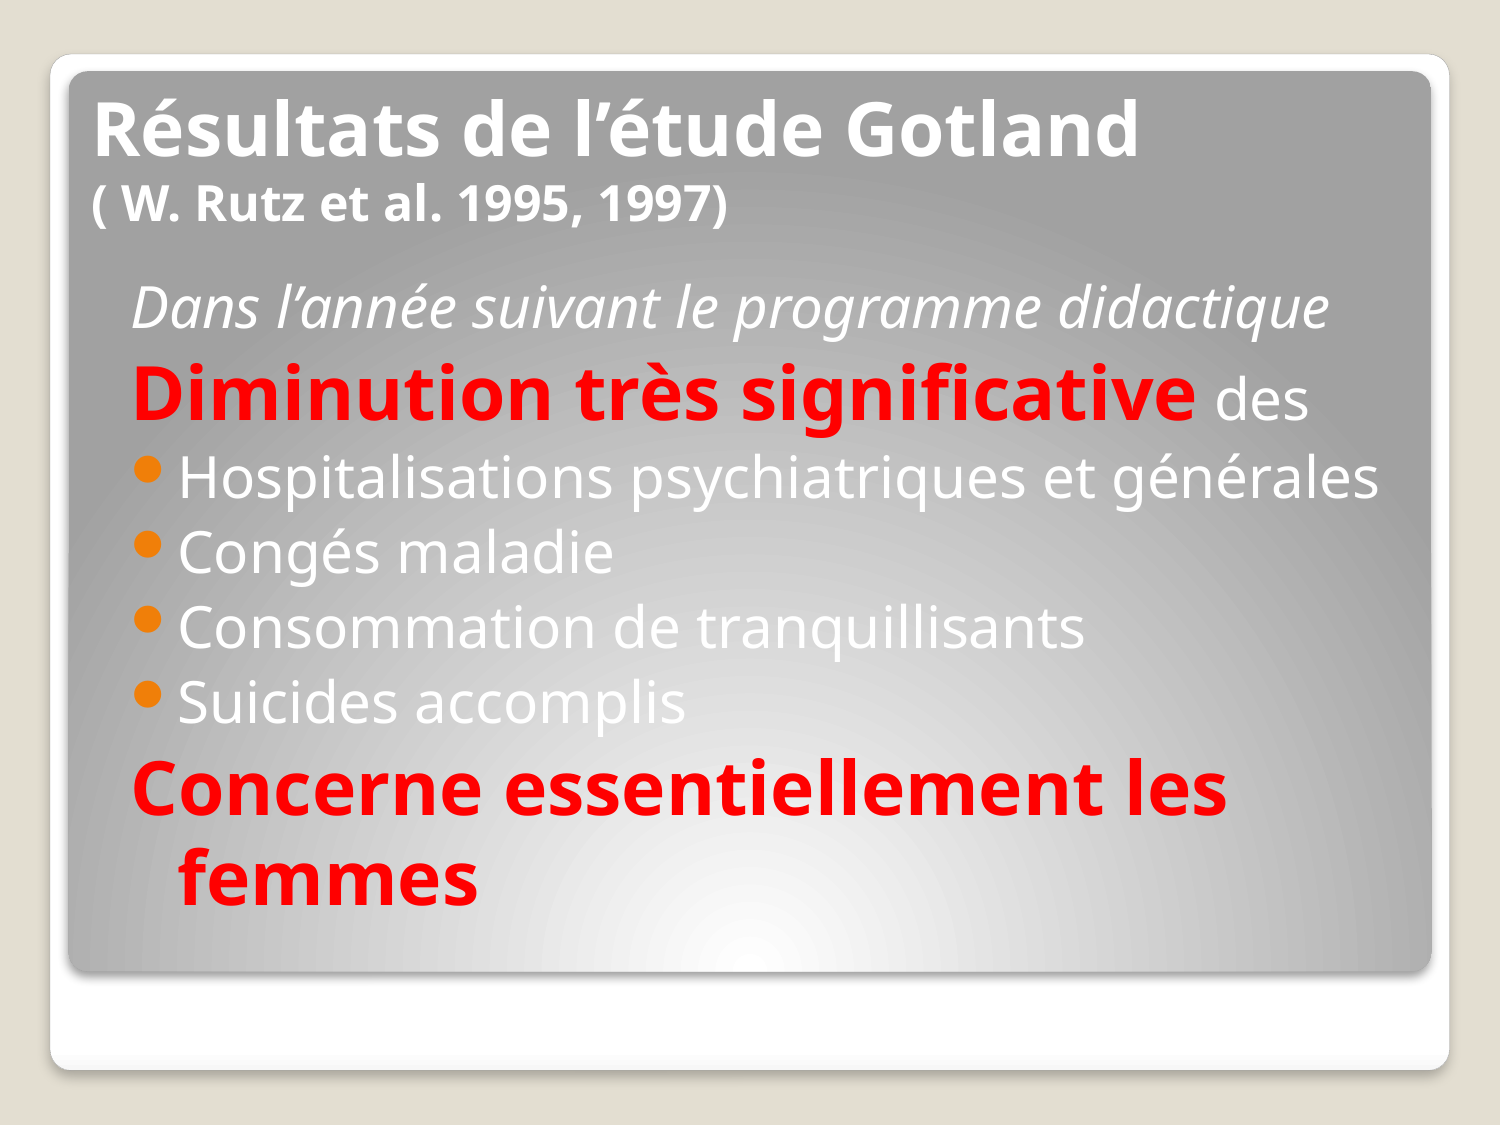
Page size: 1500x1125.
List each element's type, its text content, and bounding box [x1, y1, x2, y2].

title Résultats de l’étude Gotland ( W. Rutz et al. 1995, 1997) [76, 66, 1420, 239]
list Dans l’année suivant le programme didactique Diminution très significative des Hospitalisations psychiatriques et générales Congés maladie Consommation de tranquillisants Suicides accomplis Concerne essentiellement les femmes [100, 255, 1401, 1031]
